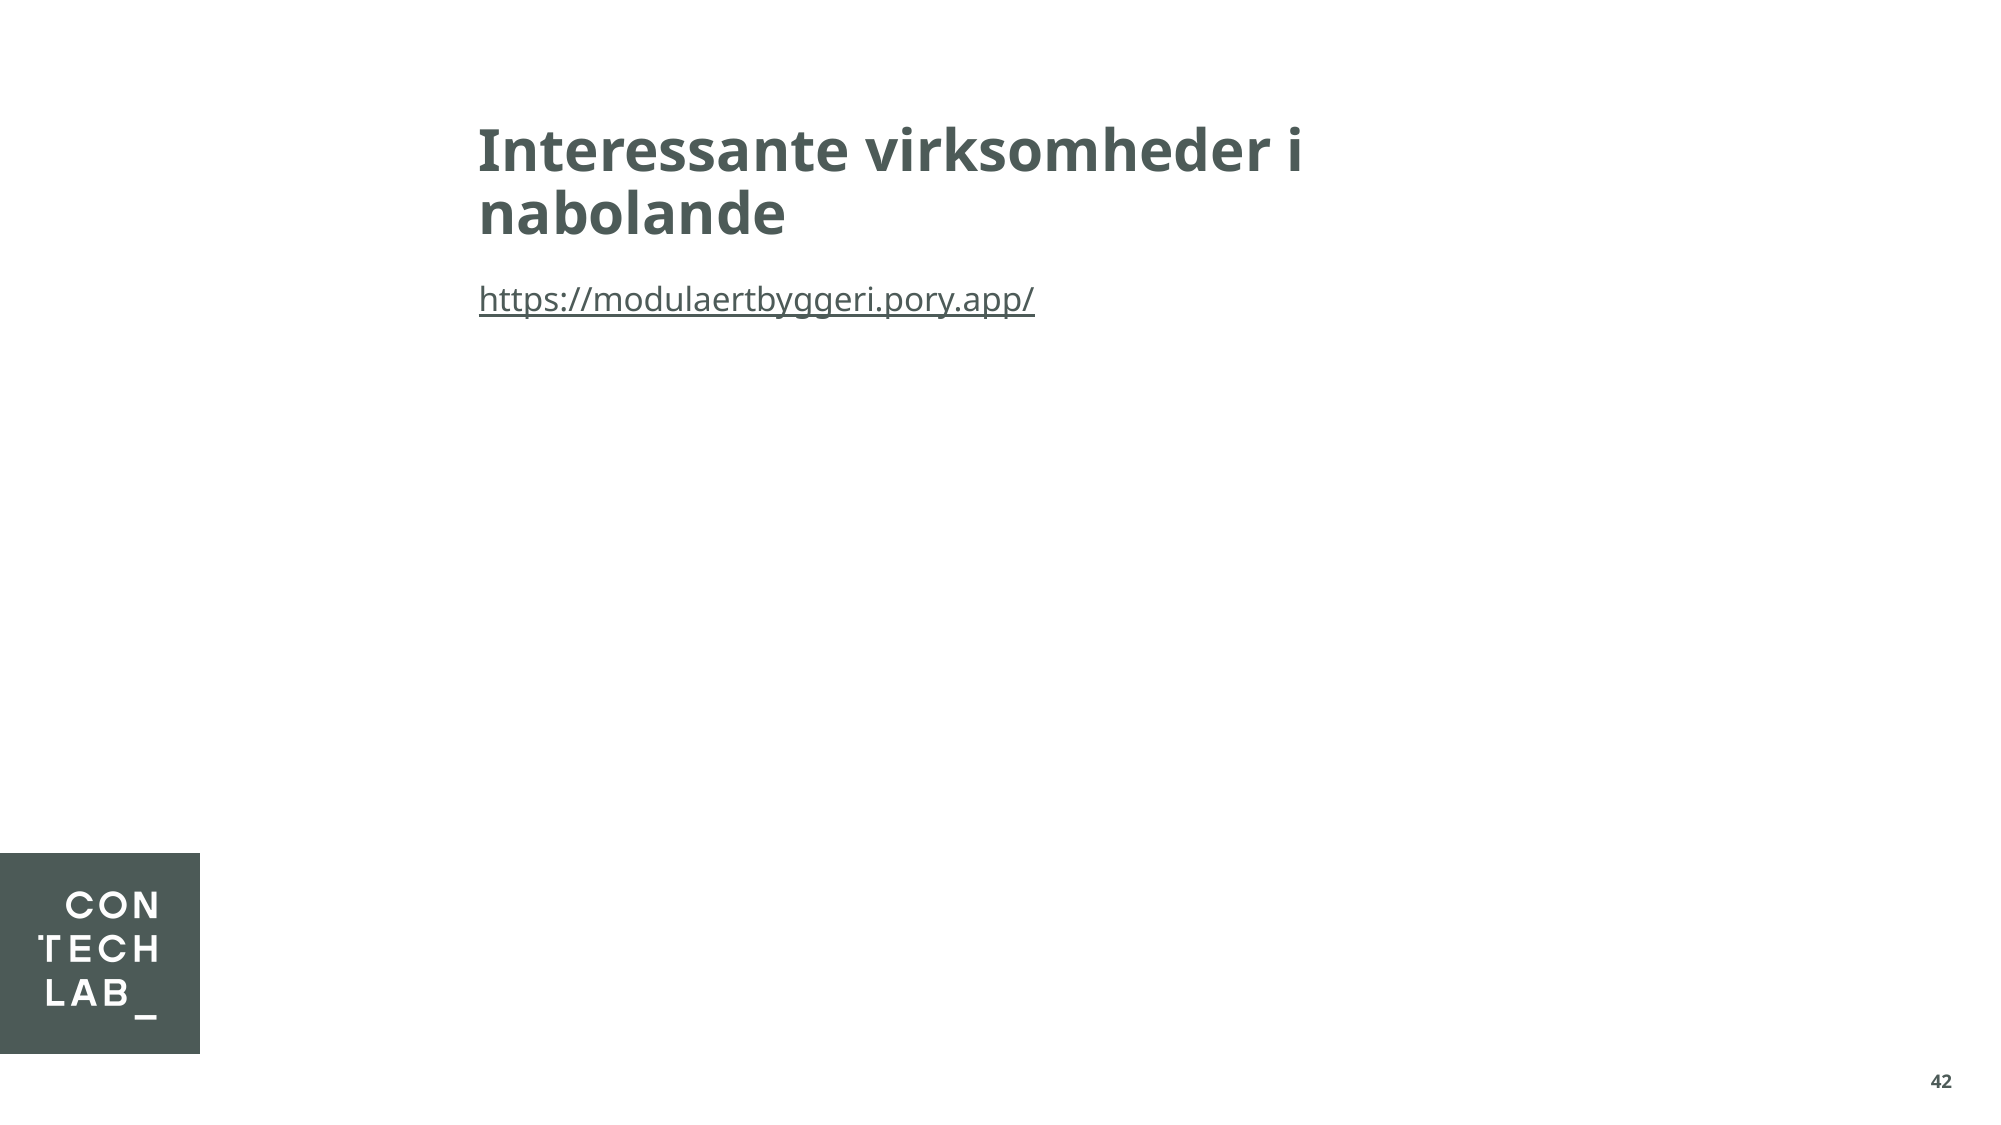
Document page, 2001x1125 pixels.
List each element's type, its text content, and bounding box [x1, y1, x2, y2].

slide_number 42 [1734, 1042, 1968, 1103]
title Interessante virksomheder i nabolande [463, 37, 1586, 255]
picture [0, 853, 200, 1054]
list https://modulaertbyggeri.pory.app/ [463, 271, 1586, 986]
